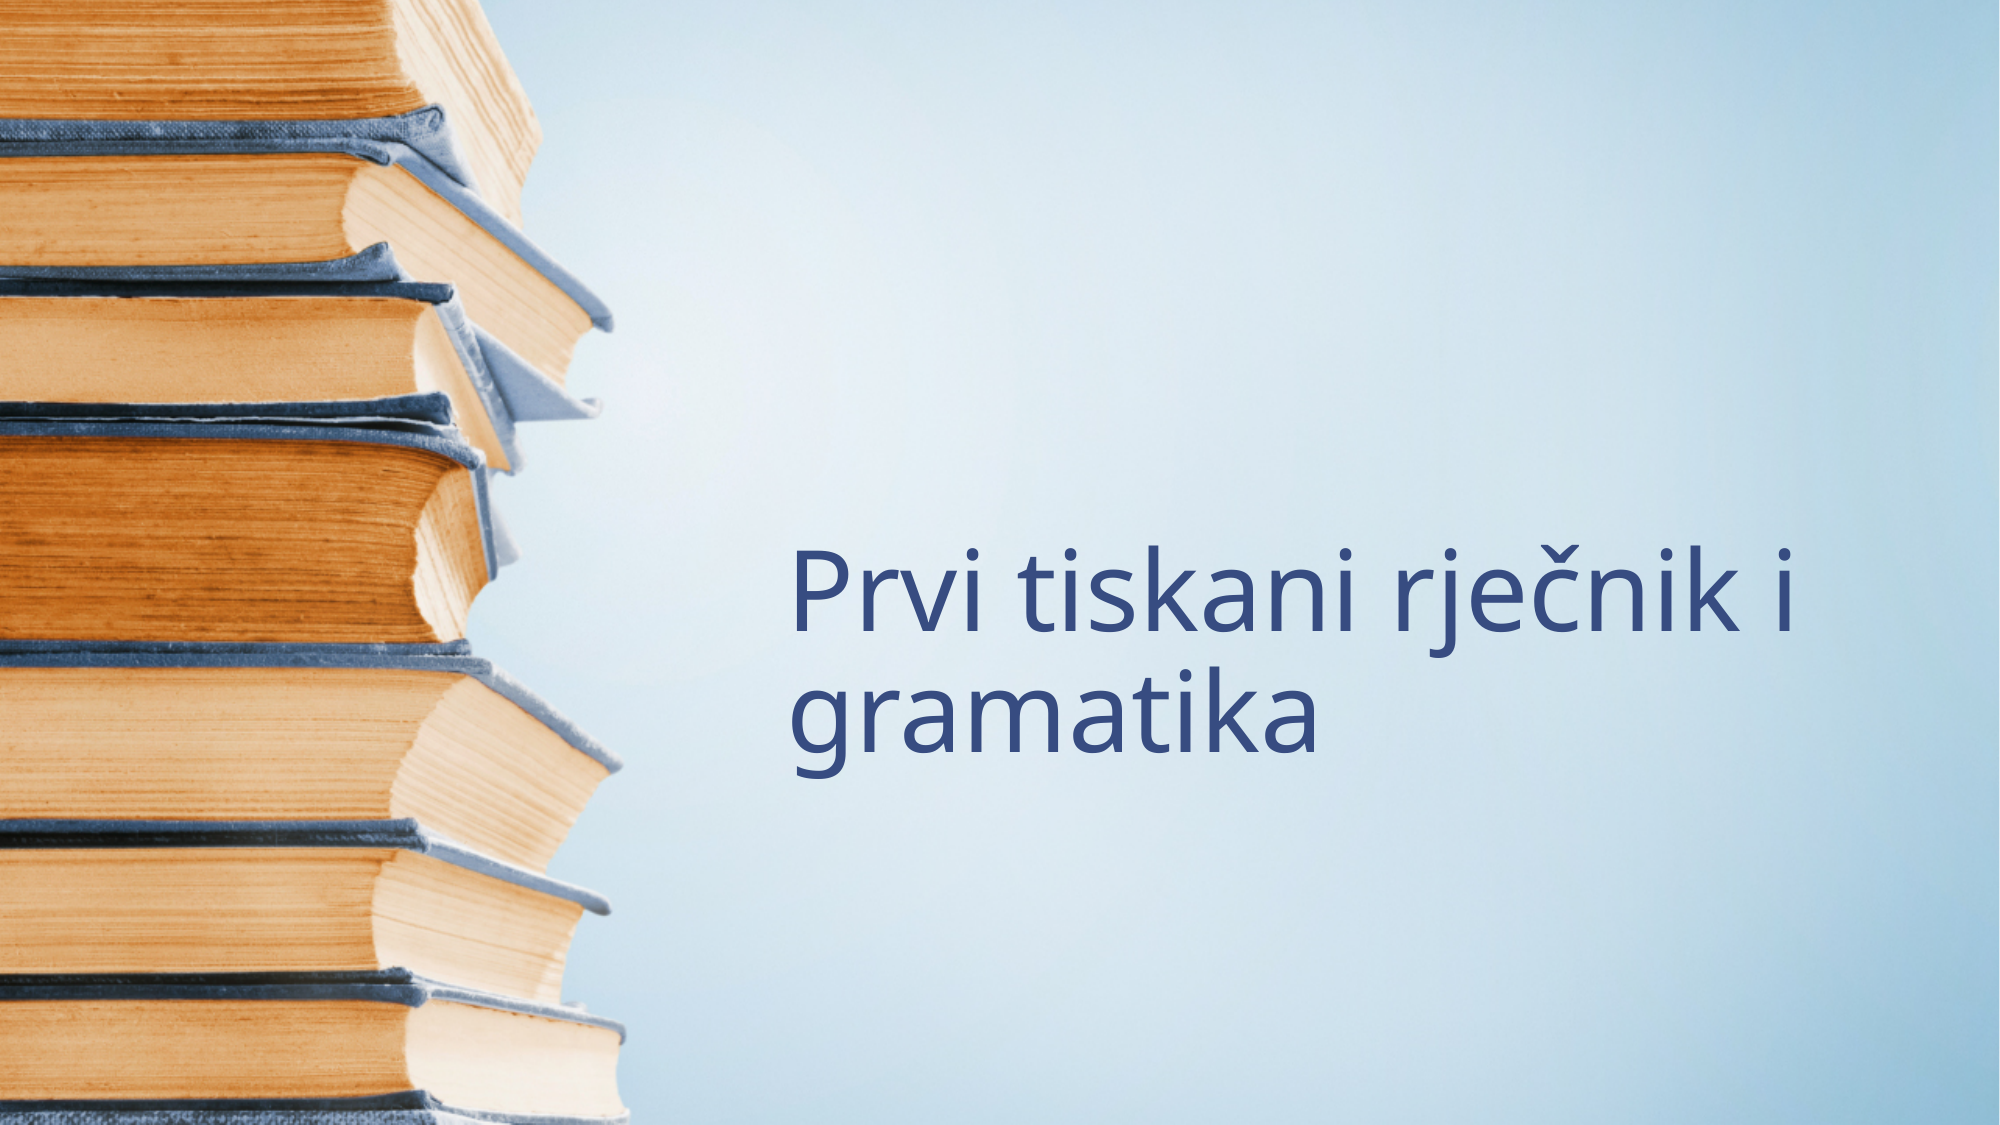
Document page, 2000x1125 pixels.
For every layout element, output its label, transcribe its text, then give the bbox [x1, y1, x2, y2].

title Prvi tiskani rječnik i gramatika [766, 245, 1917, 787]
picture [0, 0, 2000, 1125]
